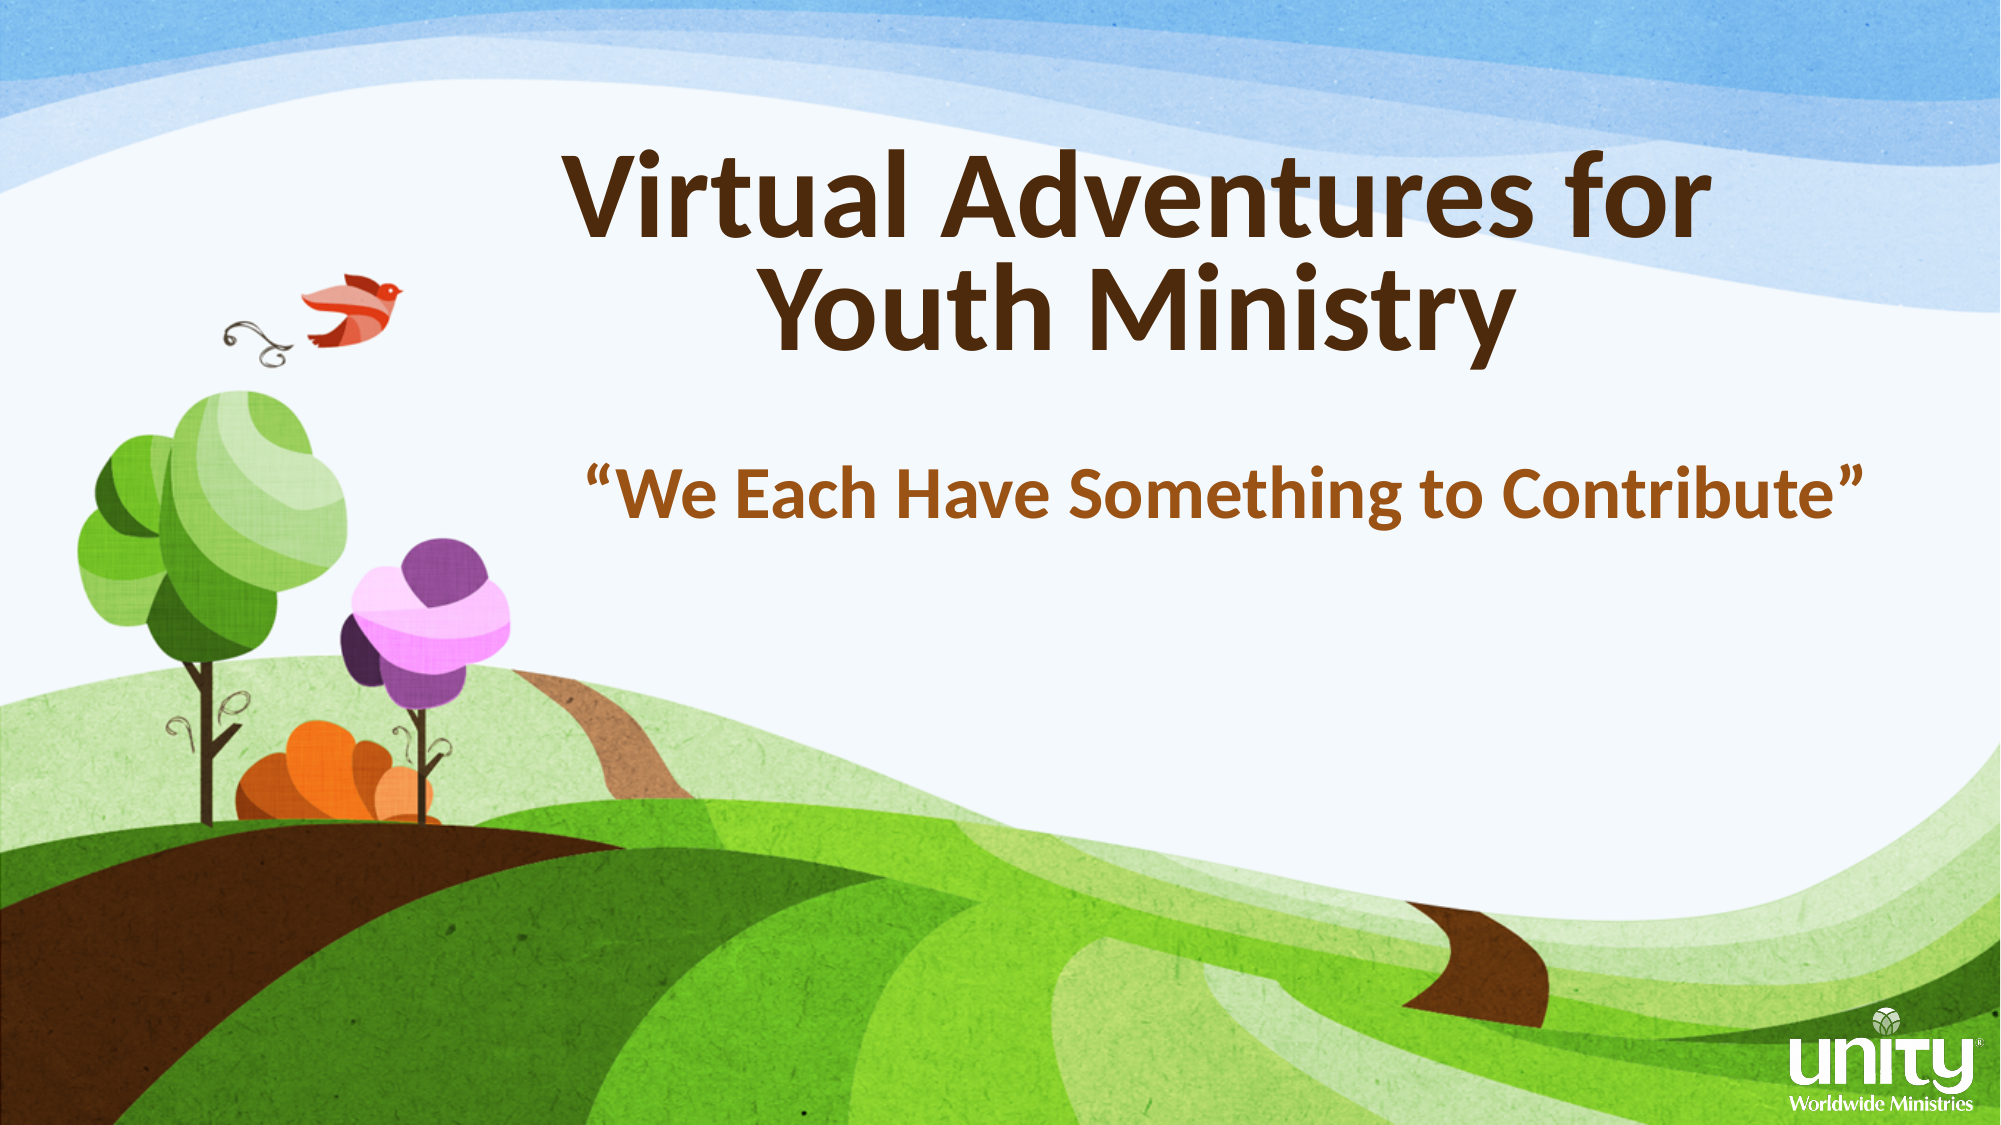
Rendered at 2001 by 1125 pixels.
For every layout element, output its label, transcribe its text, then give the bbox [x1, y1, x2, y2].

picture [0, 0, 2001, 1125]
title Virtual Adventures for Youth Ministry [467, 80, 1809, 381]
subtitle “We Each Have Something to Contribute” [508, 455, 1944, 606]
